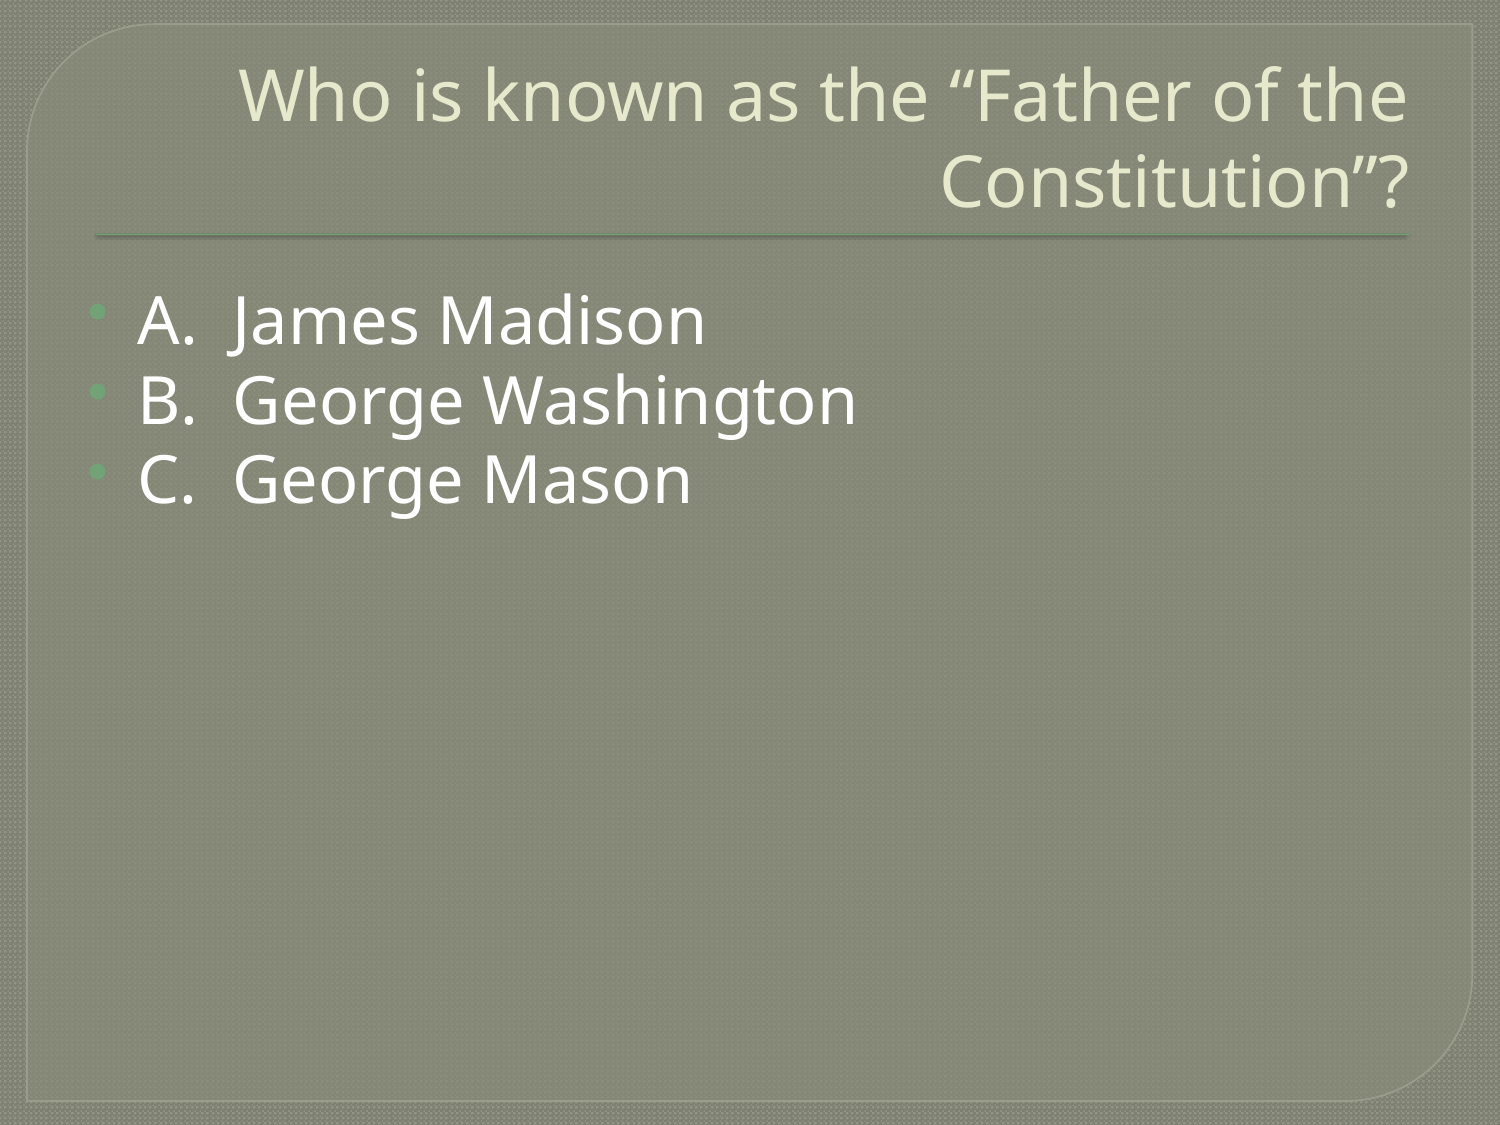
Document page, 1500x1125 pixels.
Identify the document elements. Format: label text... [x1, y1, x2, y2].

title Who is known as the “Father of the Constitution”? [75, 41, 1425, 230]
list A. James Madison B. George Washington C. George Mason [75, 270, 1425, 1013]
